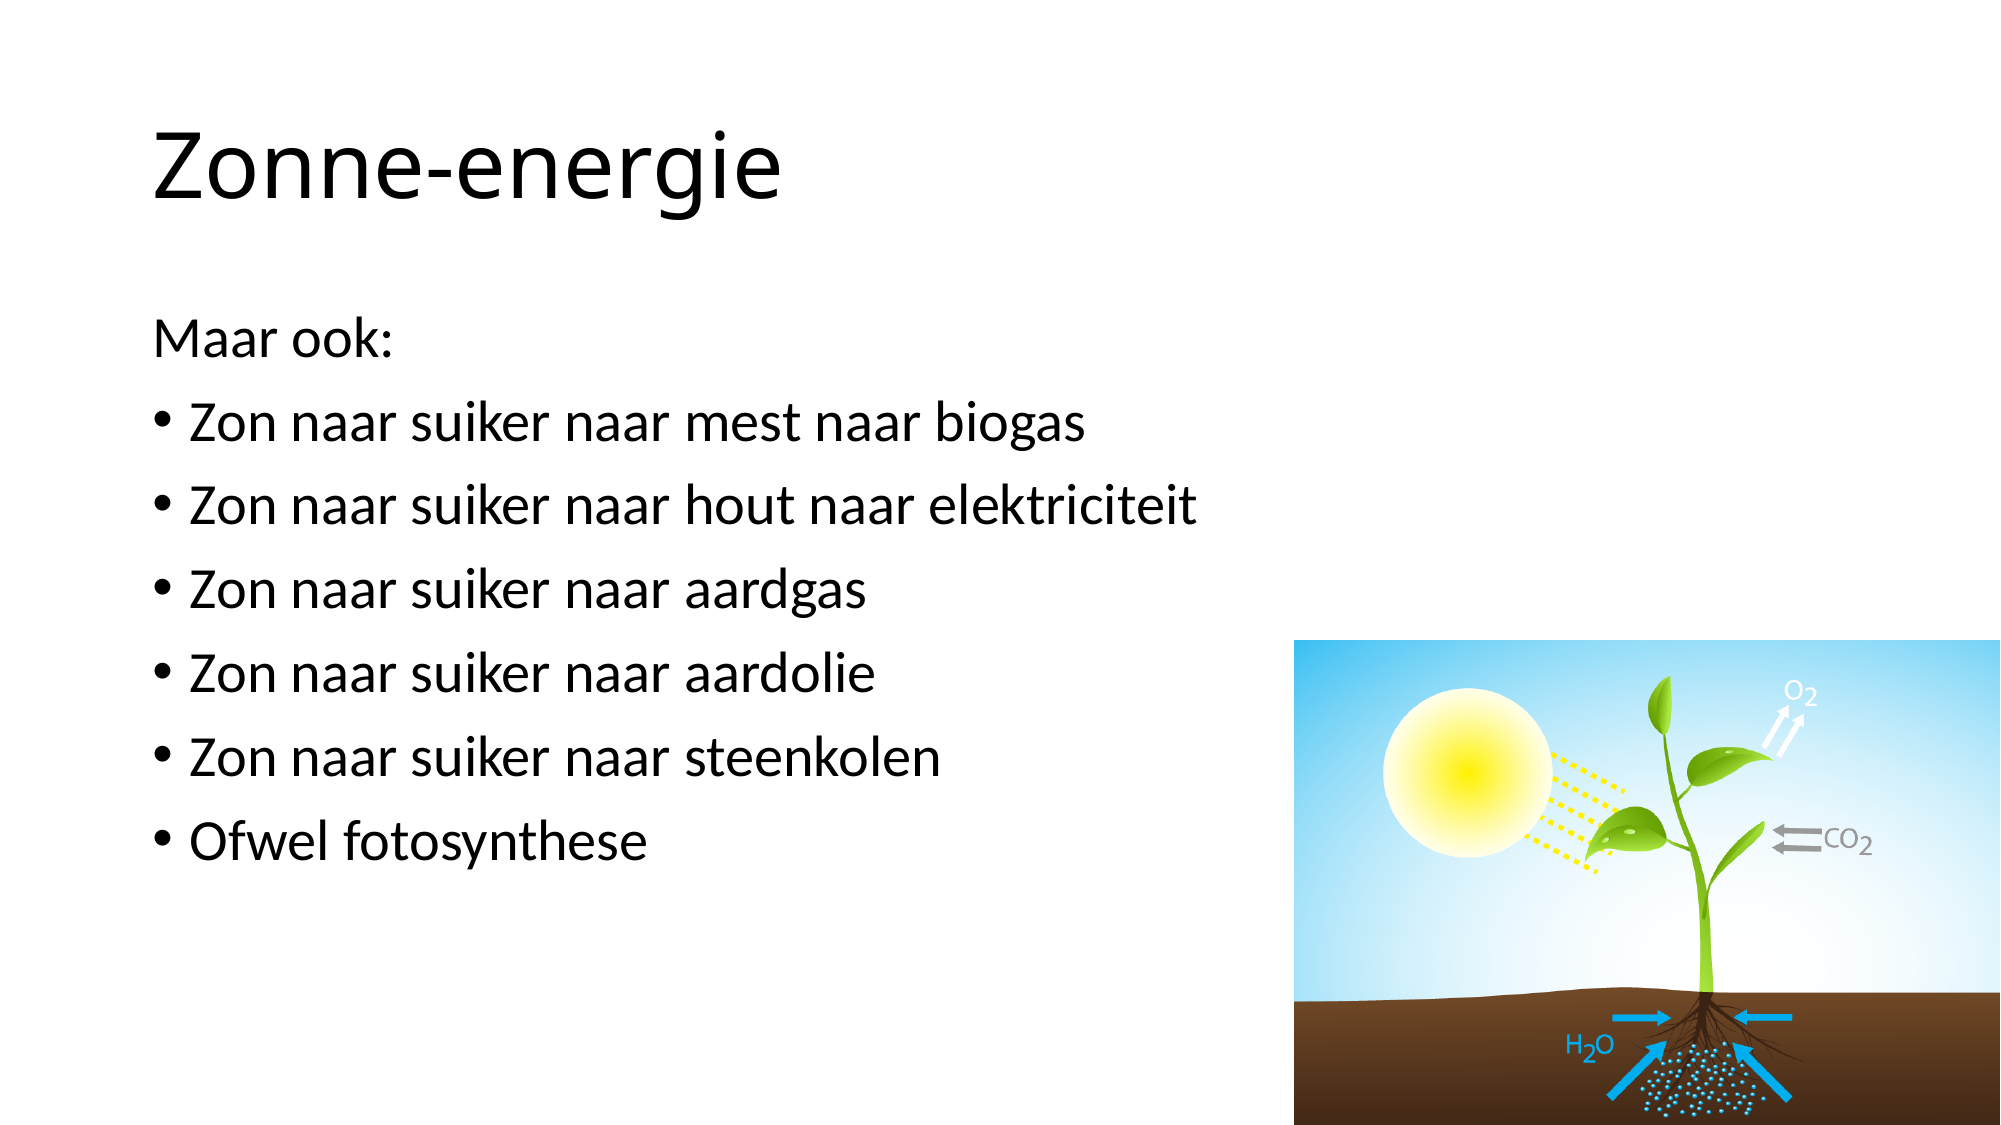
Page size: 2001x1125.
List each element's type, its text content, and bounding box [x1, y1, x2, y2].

picture [1294, 640, 2000, 1125]
title Zonne-energie [137, 59, 1863, 278]
list Maar ook: Zon naar suiker naar mest naar biogas Zon naar suiker naar hout naar elektriciteit Zon naar suiker naar aardgas Zon naar suiker naar aardolie Zon naar suiker naar steenkolen Ofwel fotosynthese [137, 299, 1863, 1014]
